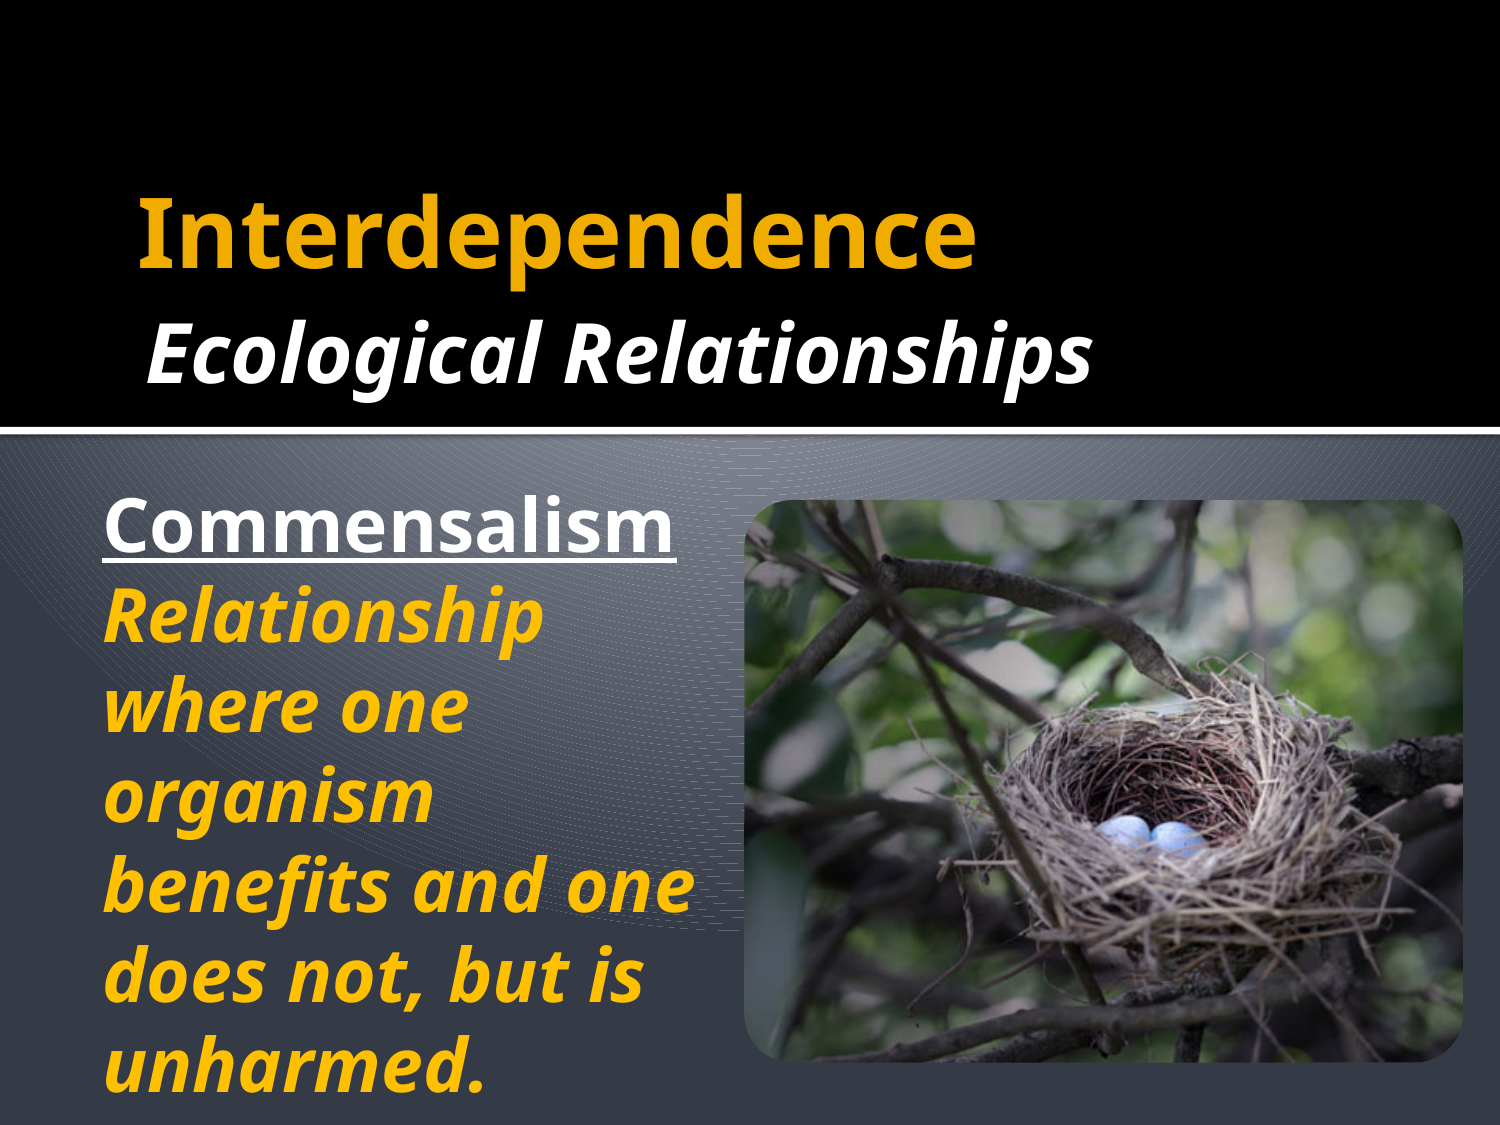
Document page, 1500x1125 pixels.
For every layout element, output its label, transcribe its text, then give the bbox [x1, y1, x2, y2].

picture [744, 499, 1464, 1063]
list Ecological Relationships [121, 299, 1438, 413]
text_box Commensalism Relationship where one organism benefits and one does not, but is unharmed. [87, 469, 745, 1115]
title Interdependence [123, 19, 1488, 288]
